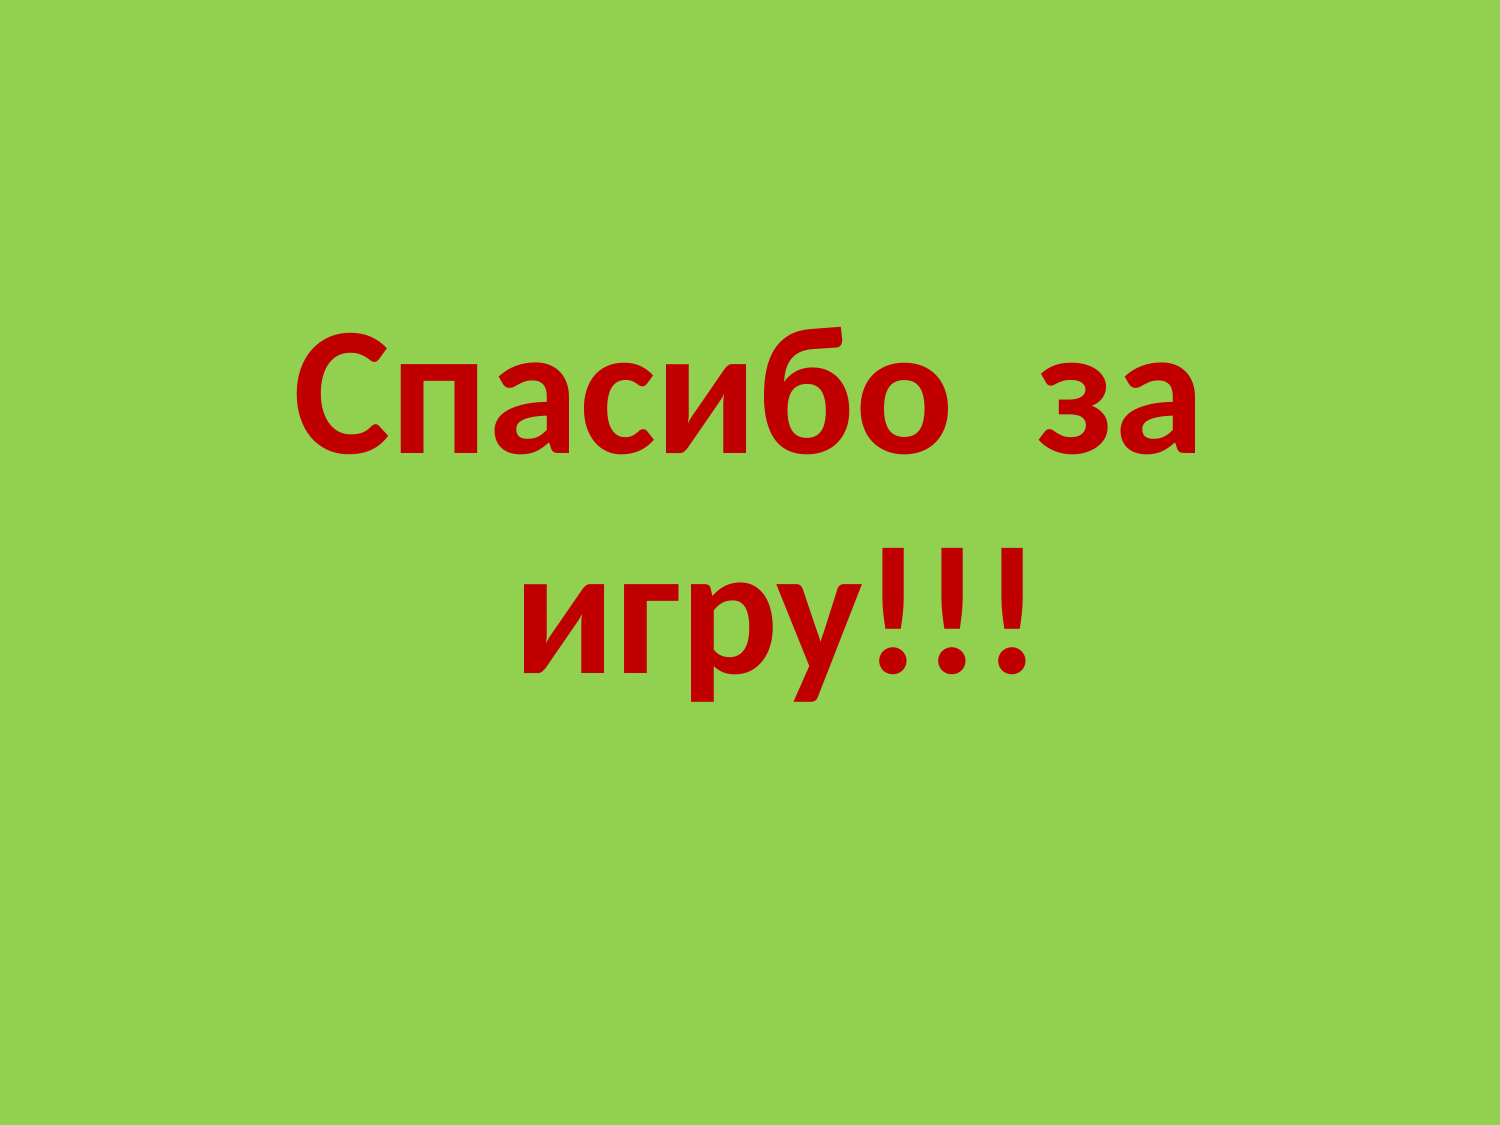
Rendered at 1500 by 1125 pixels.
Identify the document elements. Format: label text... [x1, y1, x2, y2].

list Спасибо за игру!!! [75, 262, 1425, 1005]
